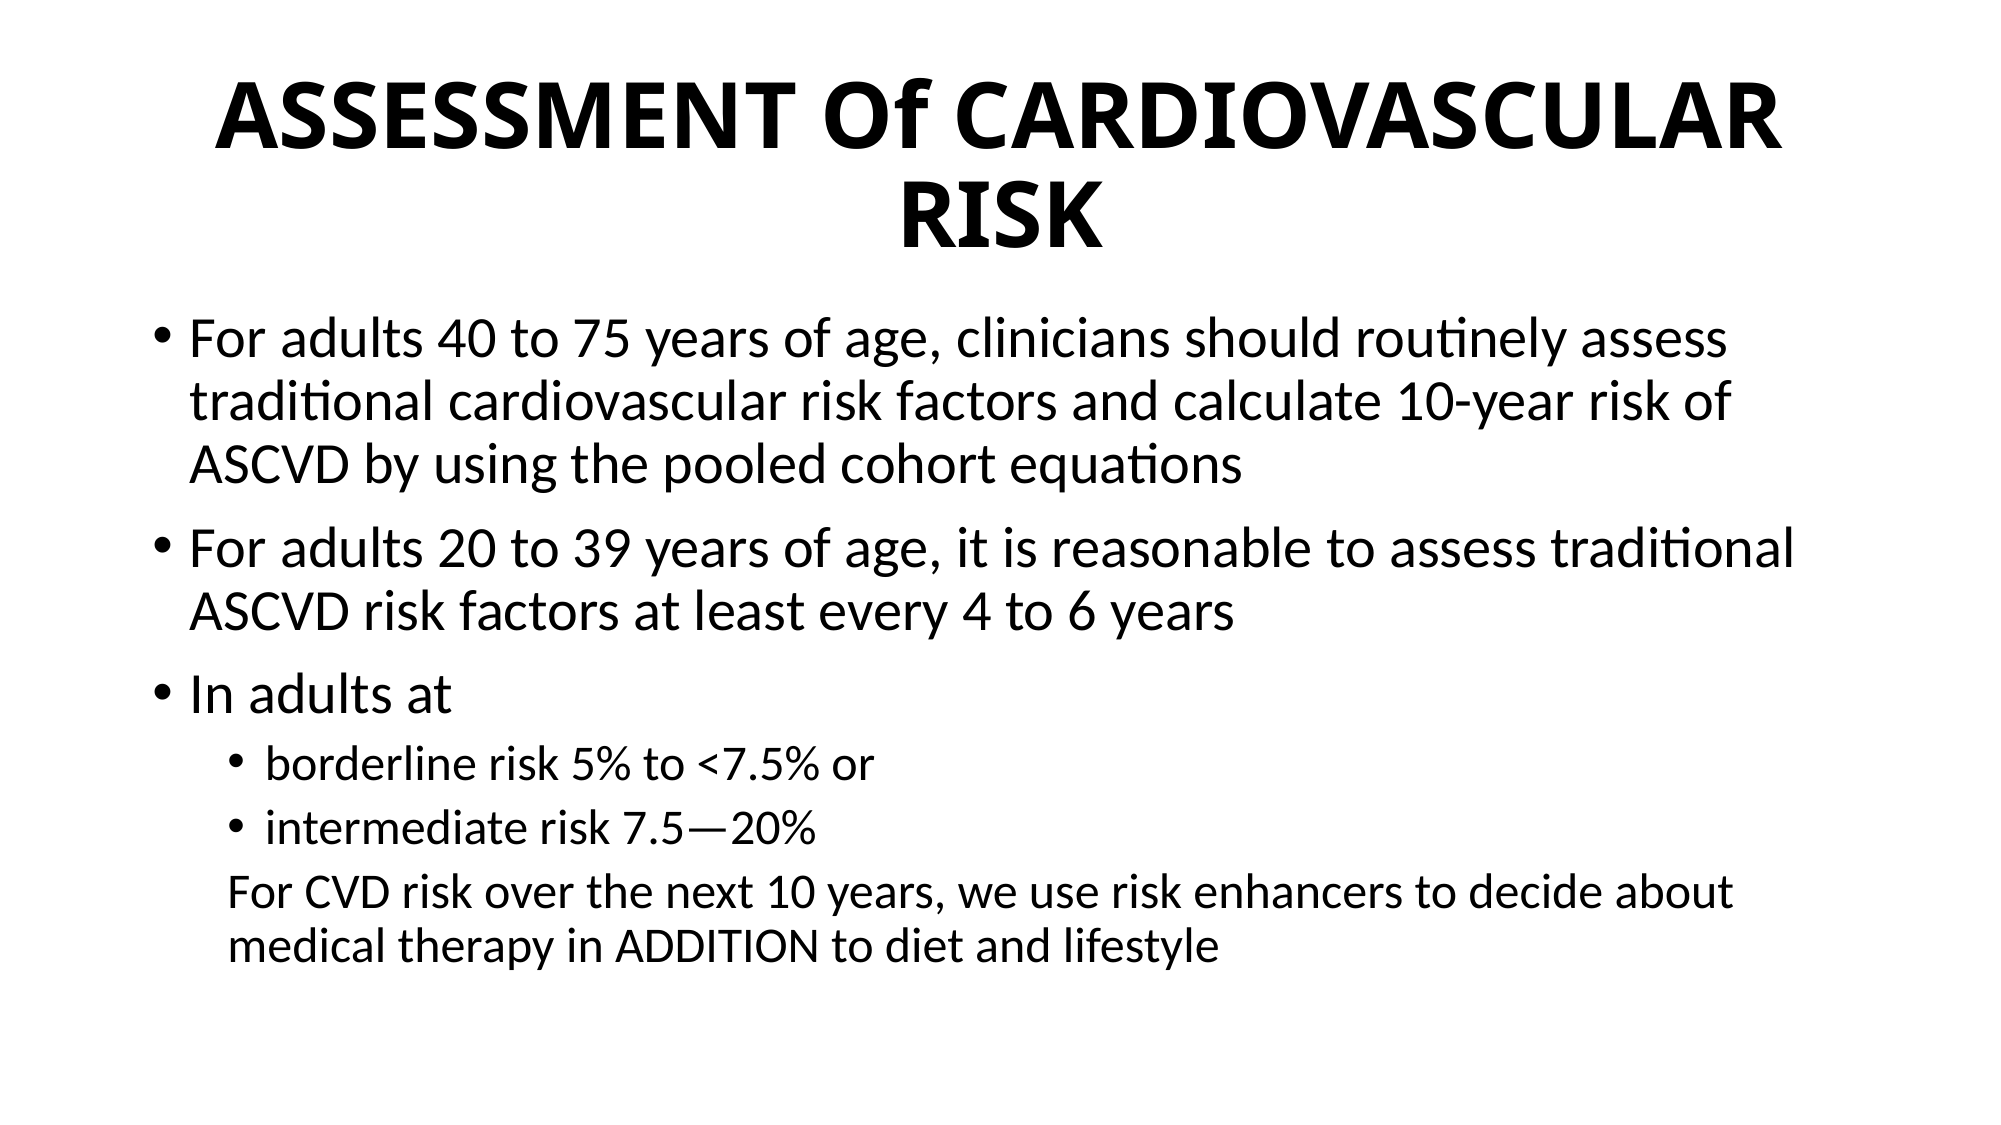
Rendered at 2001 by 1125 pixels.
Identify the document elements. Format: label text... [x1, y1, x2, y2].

list For adults 40 to 75 years of age, clinicians should routinely assess traditional cardiovascular risk factors and calculate 10-year risk of ASCVD by using the pooled cohort equations For adults 20 to 39 years of age, it is reasonable to assess traditional ASCVD risk factors at least every 4 to 6 years In adults at borderline risk 5% to <7.5% or intermediate risk 7.5—20% For CVD risk over the next 10 years, we use risk enhancers to decide about medical therapy in ADDITION to diet and lifestyle [137, 299, 1863, 1014]
title ASSESSMENT Of CARDIOVASCULAR RISK [137, 59, 1863, 278]
